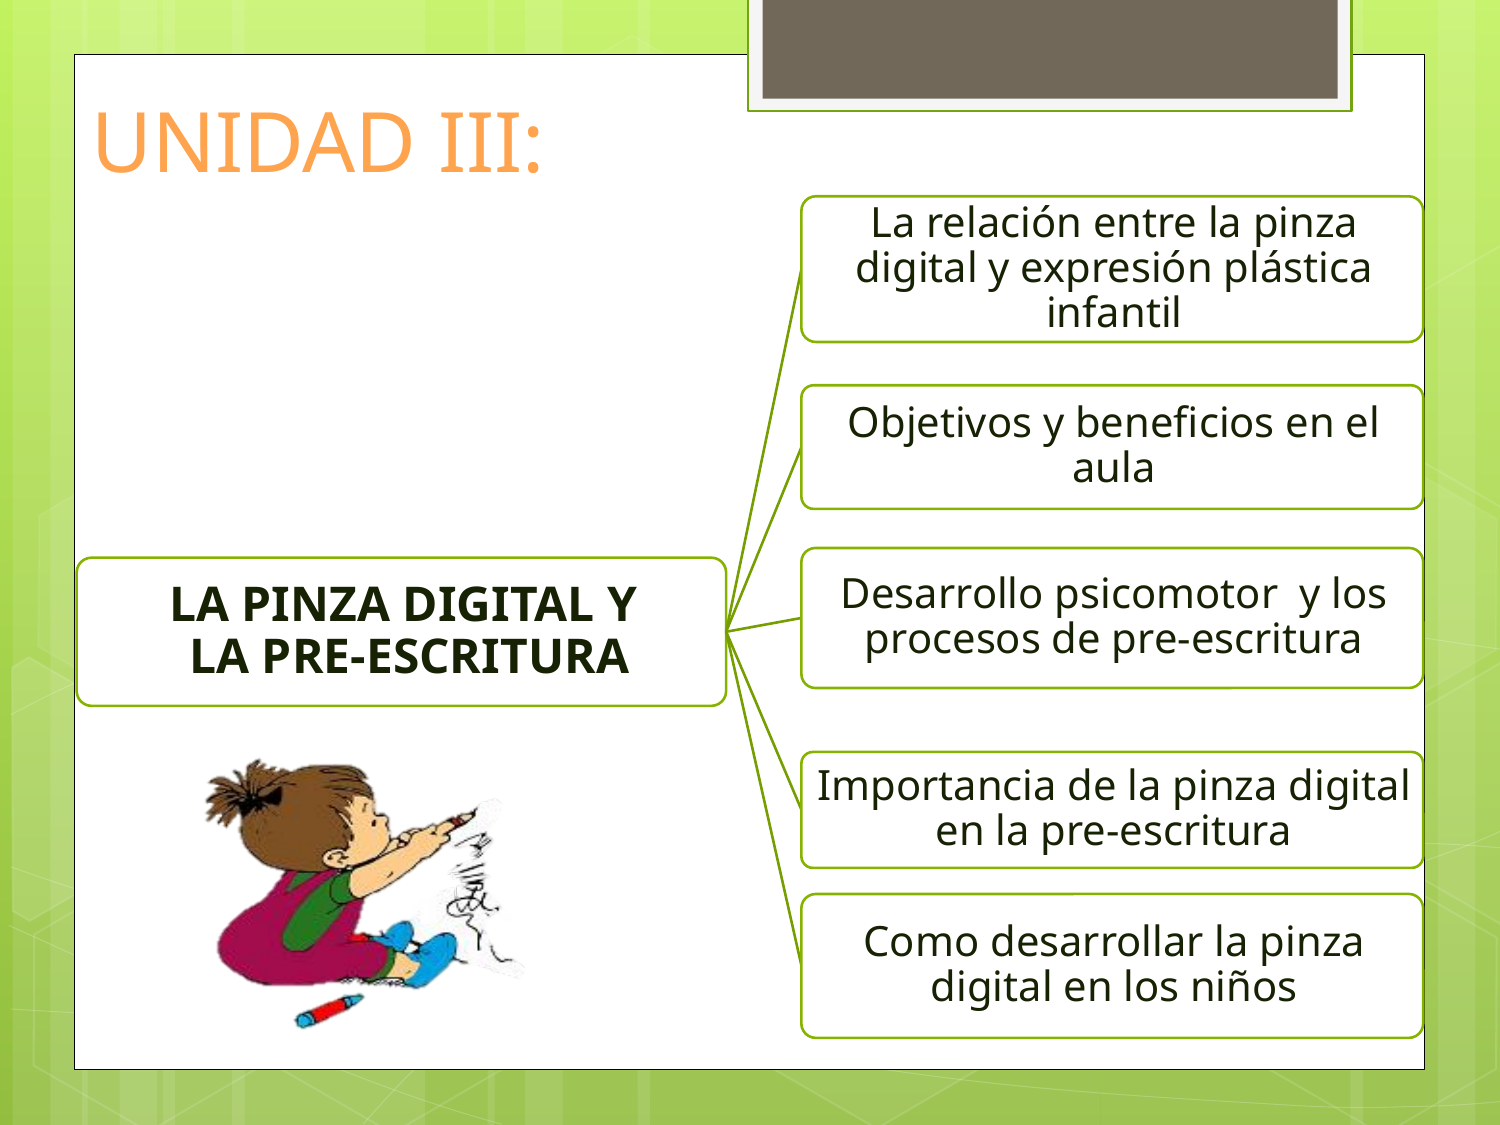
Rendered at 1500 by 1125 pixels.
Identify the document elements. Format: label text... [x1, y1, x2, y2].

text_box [76, 196, 1424, 1061]
text_box UNIDAD III: [76, 54, 605, 196]
picture [175, 739, 578, 1047]
